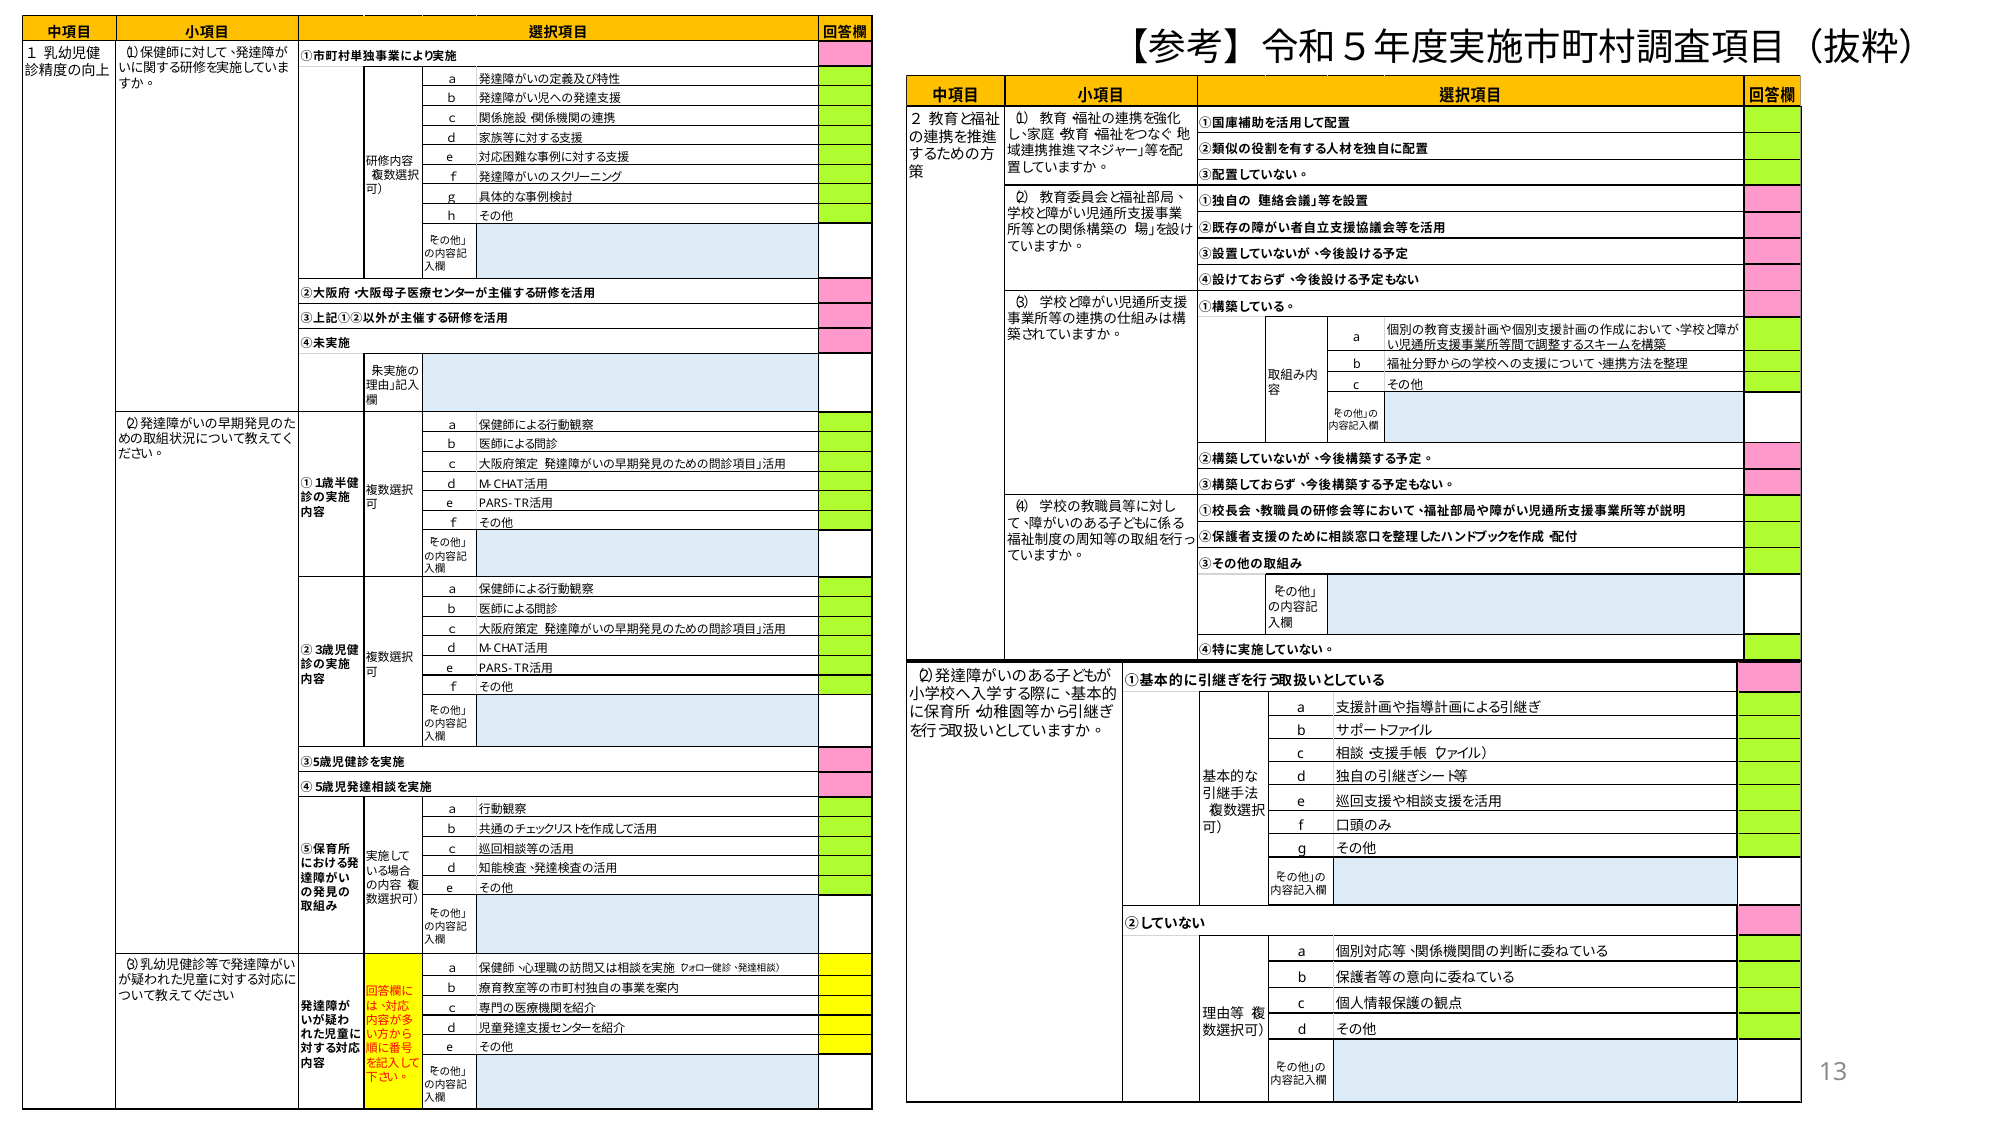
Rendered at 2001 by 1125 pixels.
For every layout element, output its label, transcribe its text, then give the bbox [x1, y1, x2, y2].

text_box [906, 661, 1802, 1103]
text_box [22, 15, 873, 1110]
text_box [906, 107, 1802, 661]
slide_number 13 [1802, 1042, 1863, 1103]
text_box 【参考】令和５年度実施市町村調査項目（抜粋） [1096, 15, 2000, 75]
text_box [906, 75, 1802, 107]
